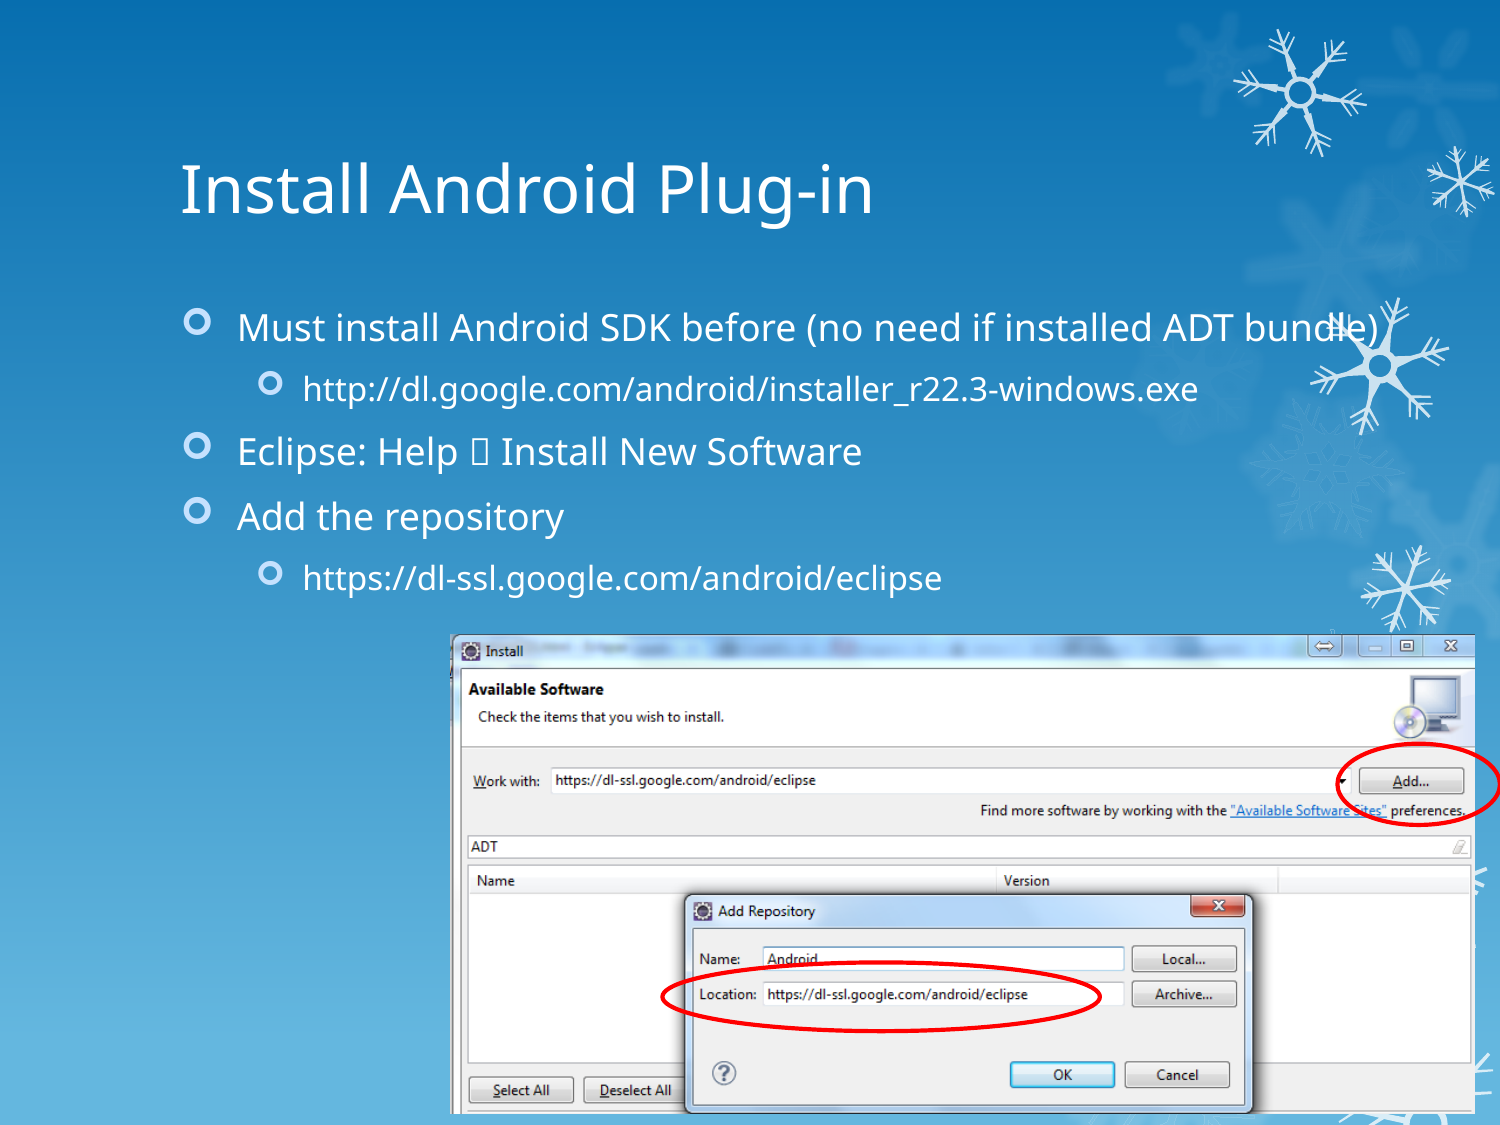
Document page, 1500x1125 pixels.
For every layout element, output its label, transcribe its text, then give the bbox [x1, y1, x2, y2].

picture [449, 633, 1476, 1115]
title Install Android Plug-in [165, 110, 1335, 263]
list Must install Android SDK before (no need if installed ADT bundle) http://dl.google.com/android/installer_r22.3-windows.exe Eclipse: Help  Install New Software Add the repository https://dl-ssl.google.com/android/eclipse [165, 296, 1475, 962]
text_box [661, 743, 1500, 1032]
